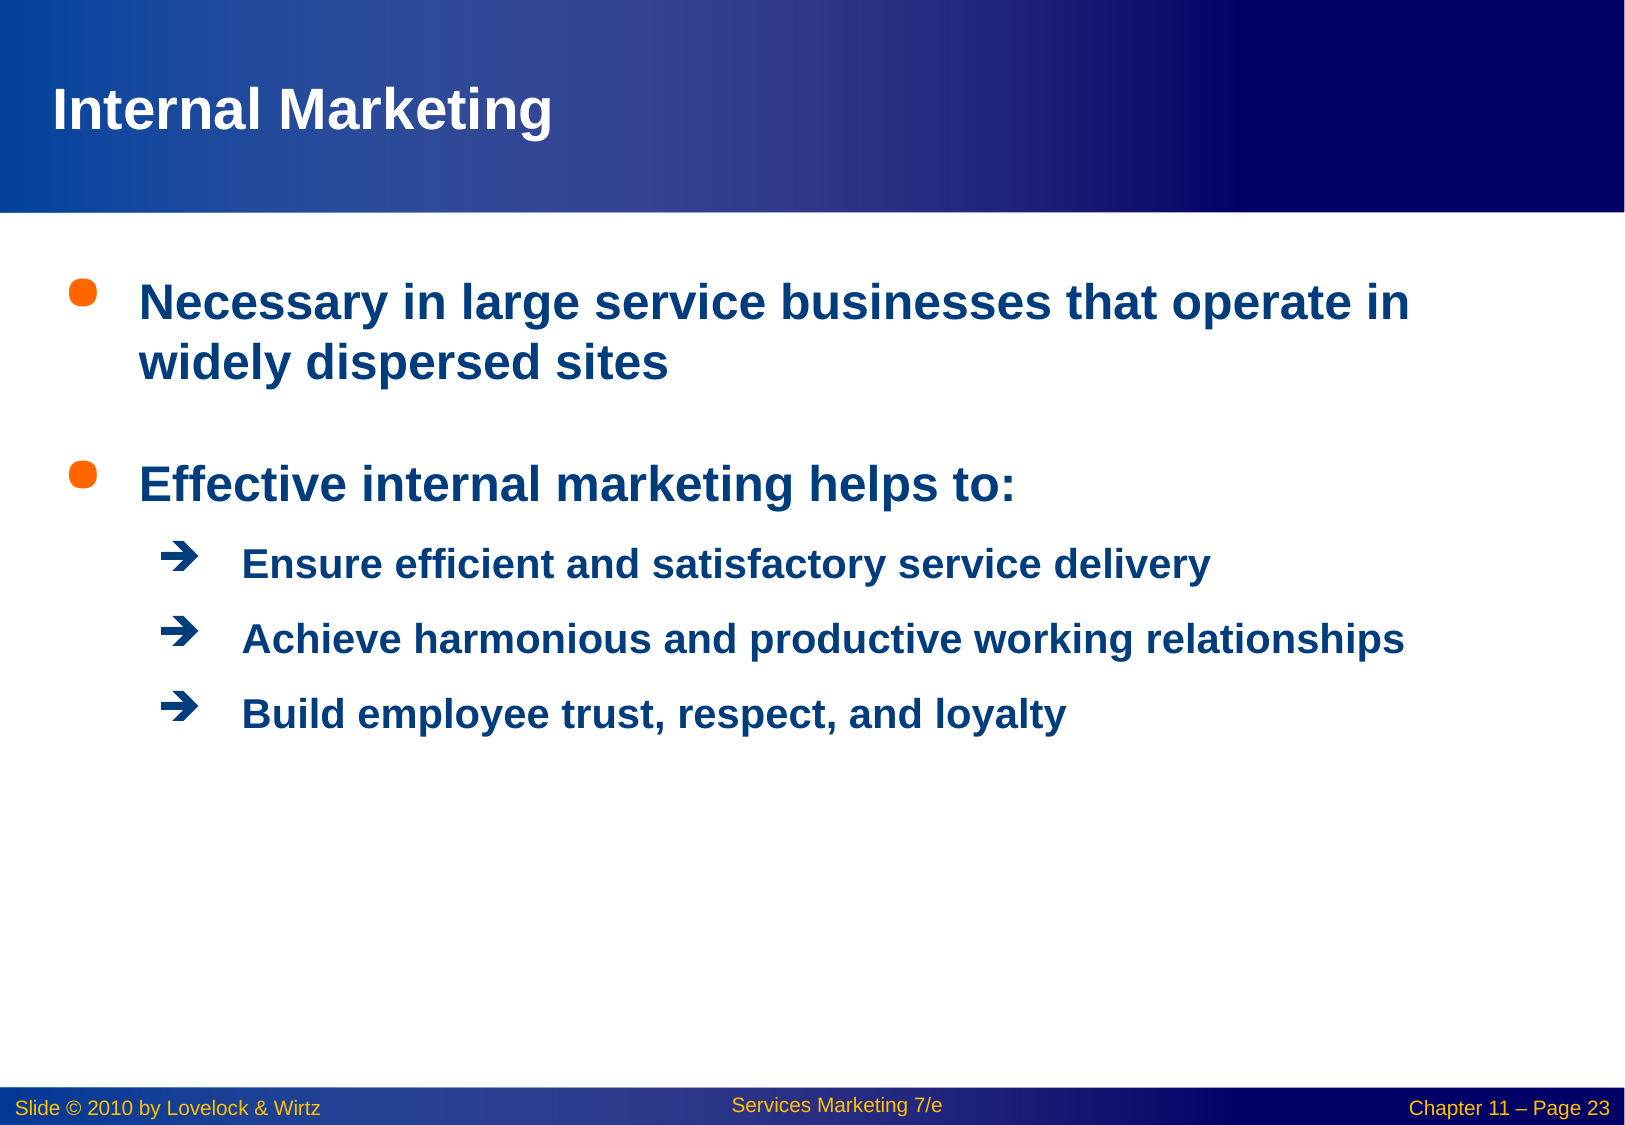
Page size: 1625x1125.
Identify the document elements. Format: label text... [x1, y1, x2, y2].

list Necessary in large service businesses that operate in widely dispersed sites Effective internal marketing helps to: Ensure efficient and satisfactory service delivery Achieve harmonious and productive working relationships Build employee trust, respect, and loyalty [49, 261, 1588, 1051]
title Internal Marketing [36, 37, 1088, 176]
